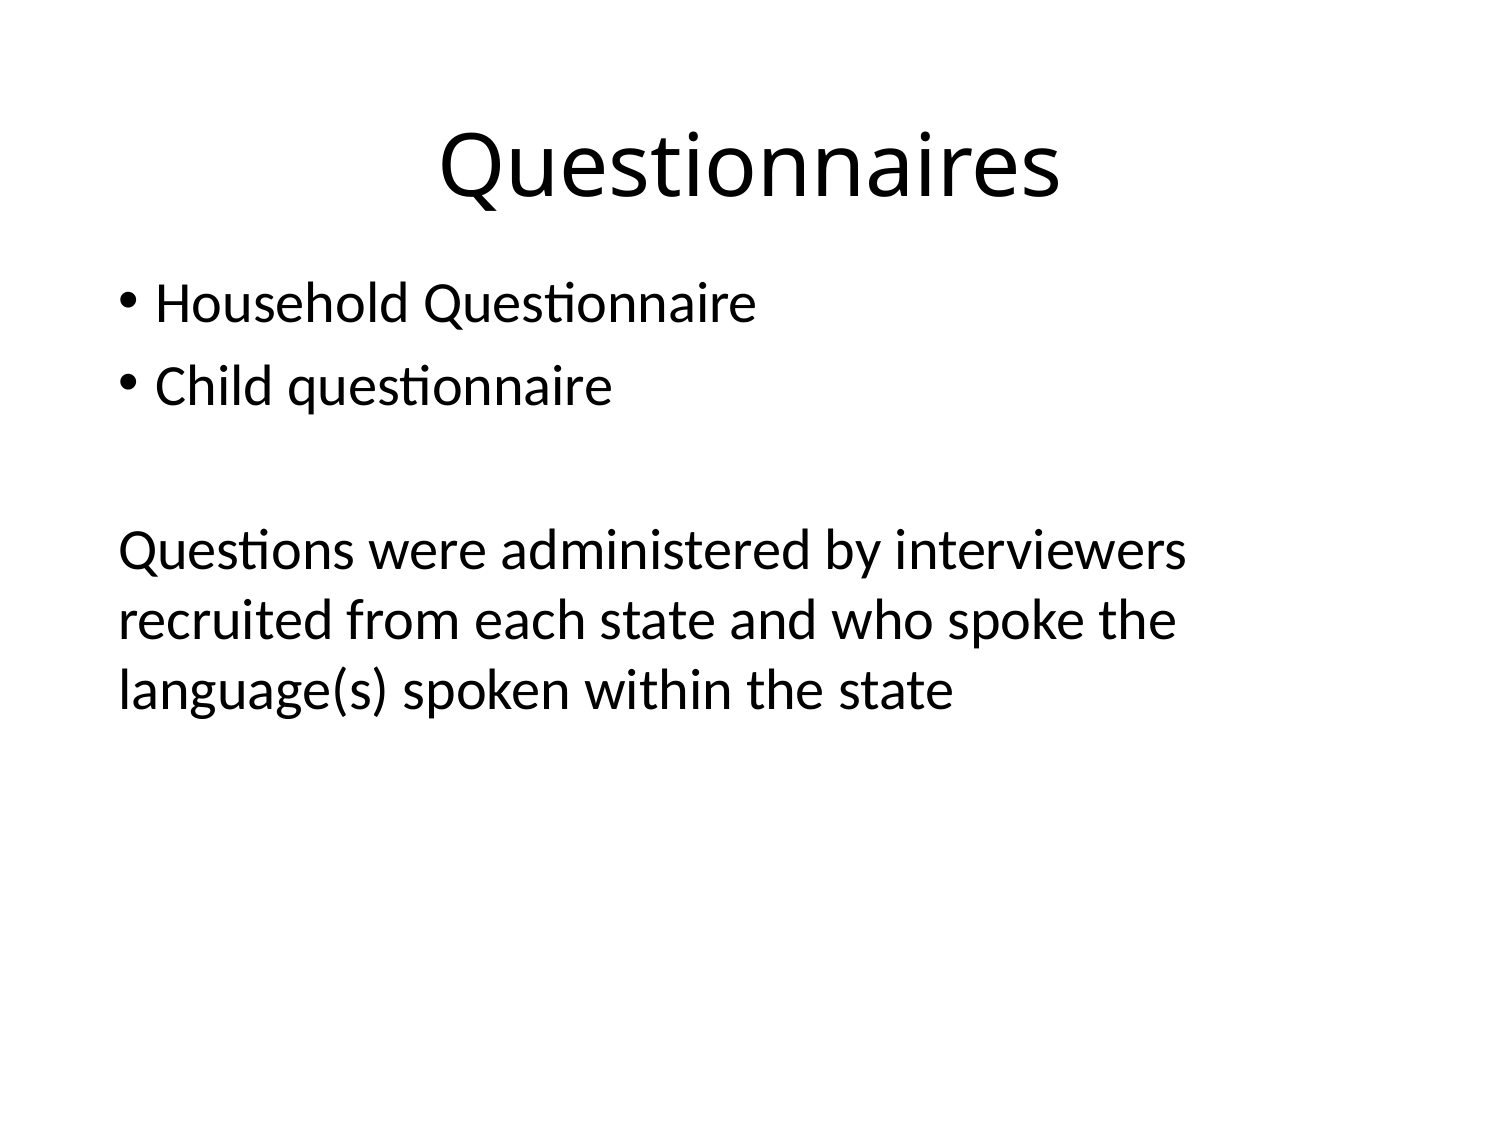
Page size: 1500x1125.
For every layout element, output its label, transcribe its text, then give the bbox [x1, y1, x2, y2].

title Questionnaires [103, 59, 1397, 257]
list Household Questionnaire Child questionnaire Questions were administered by interviewers recruited from each state and who spoke the language(s) spoken within the state [103, 257, 1397, 1125]
